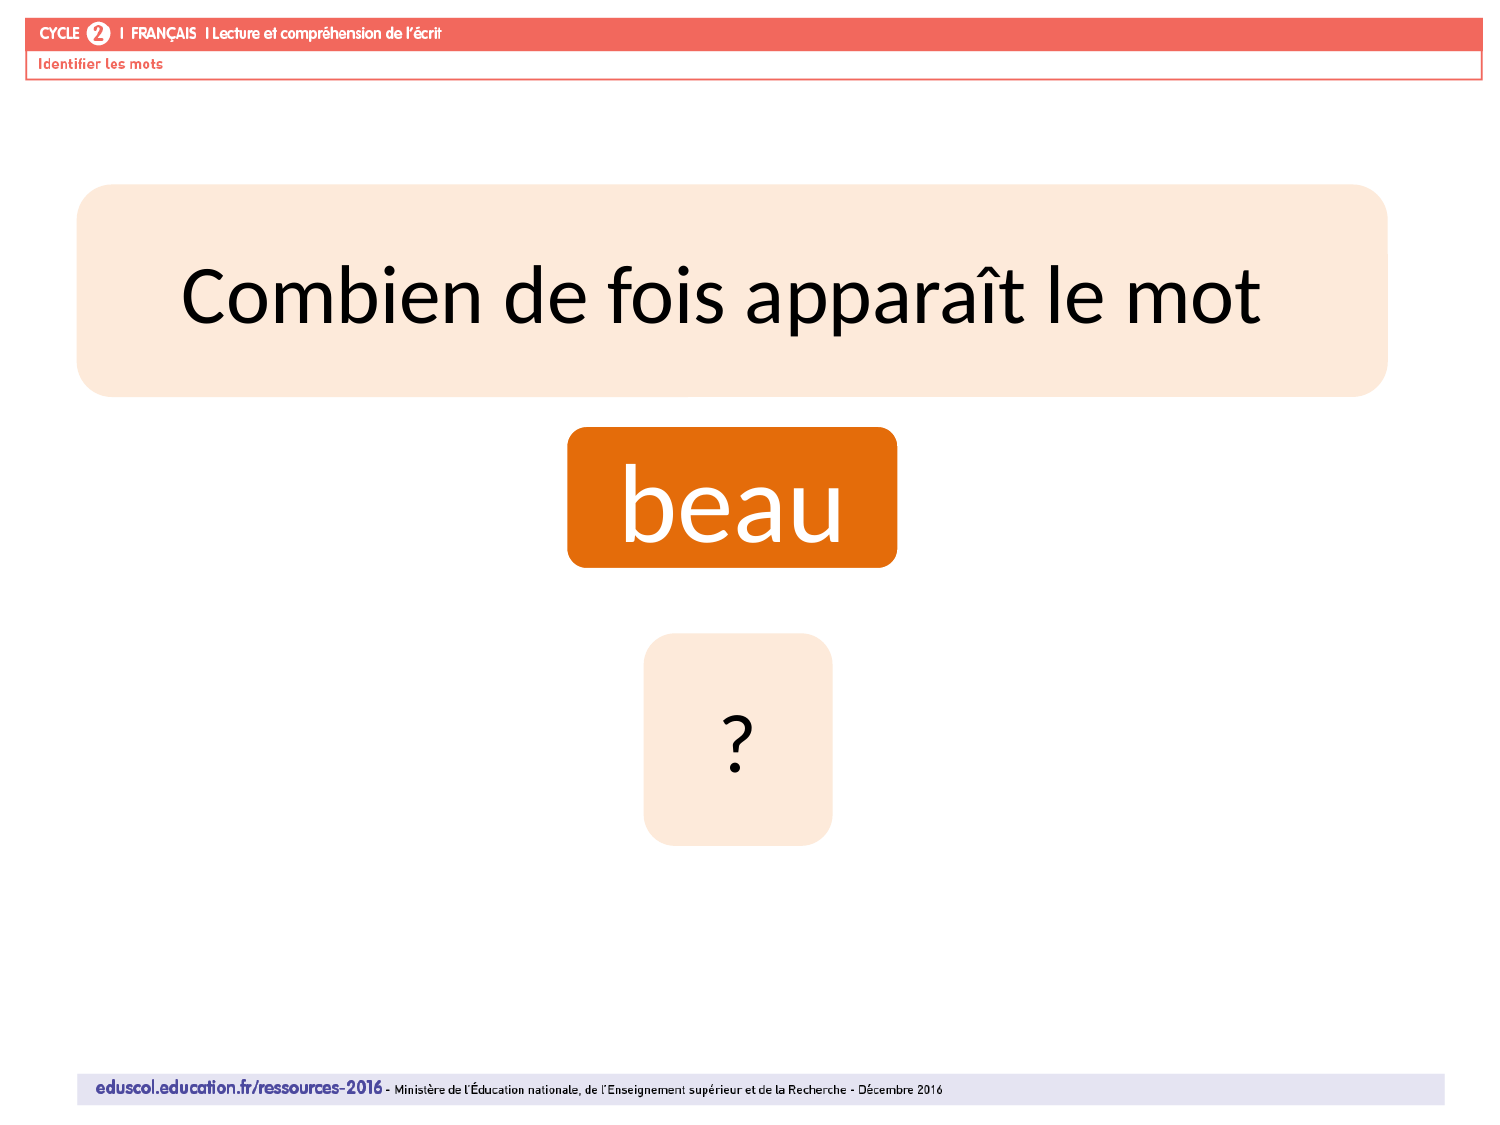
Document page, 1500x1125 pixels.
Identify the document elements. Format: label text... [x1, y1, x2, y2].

text_box ? [641, 631, 835, 849]
picture [17, 7, 1491, 86]
text_box Combien de fois apparaît le mot [74, 182, 1390, 400]
picture [36, 1068, 1485, 1109]
text_box beau [558, 418, 906, 577]
